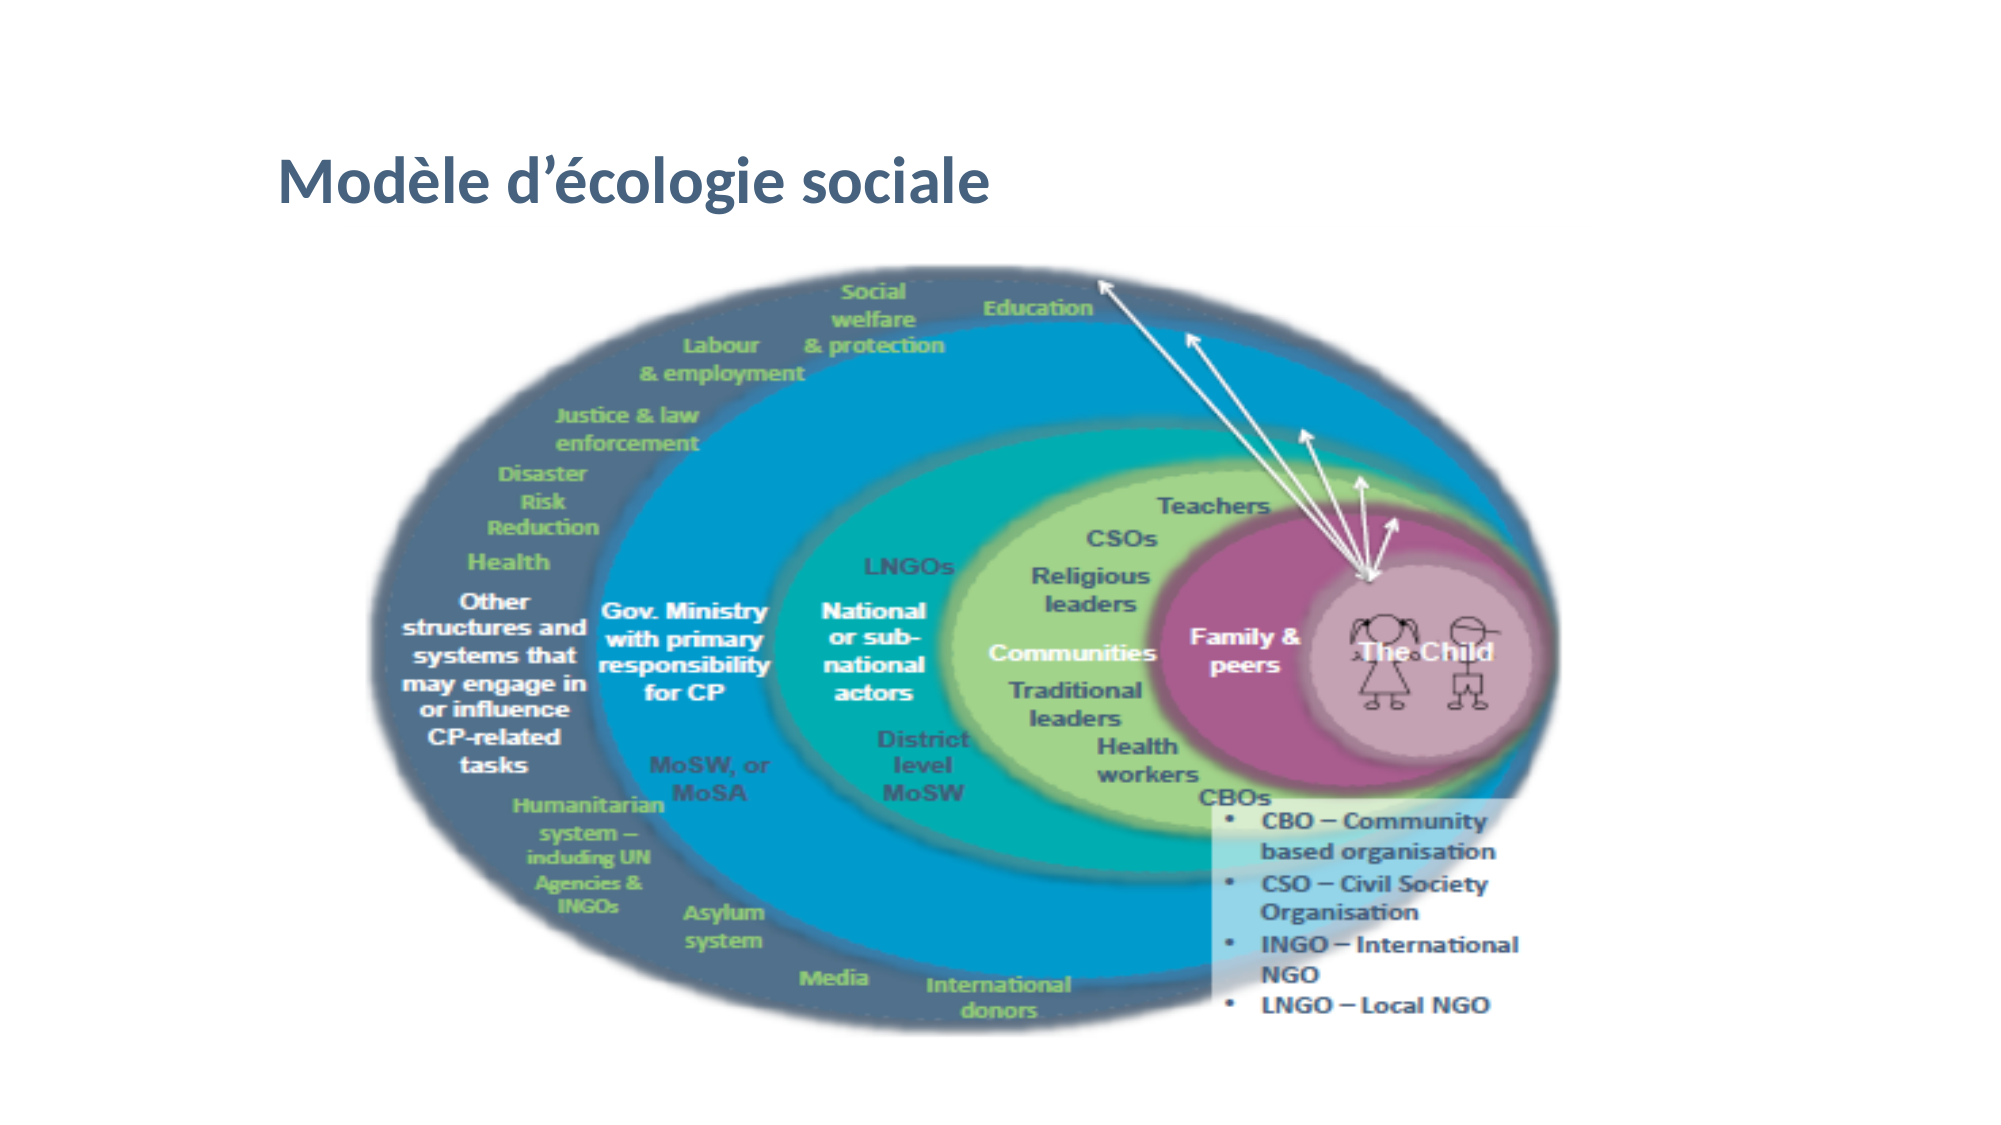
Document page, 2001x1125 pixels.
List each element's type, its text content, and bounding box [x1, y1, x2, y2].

text_box Modèle d’écologie sociale [263, 129, 1869, 225]
picture [345, 225, 1595, 1086]
